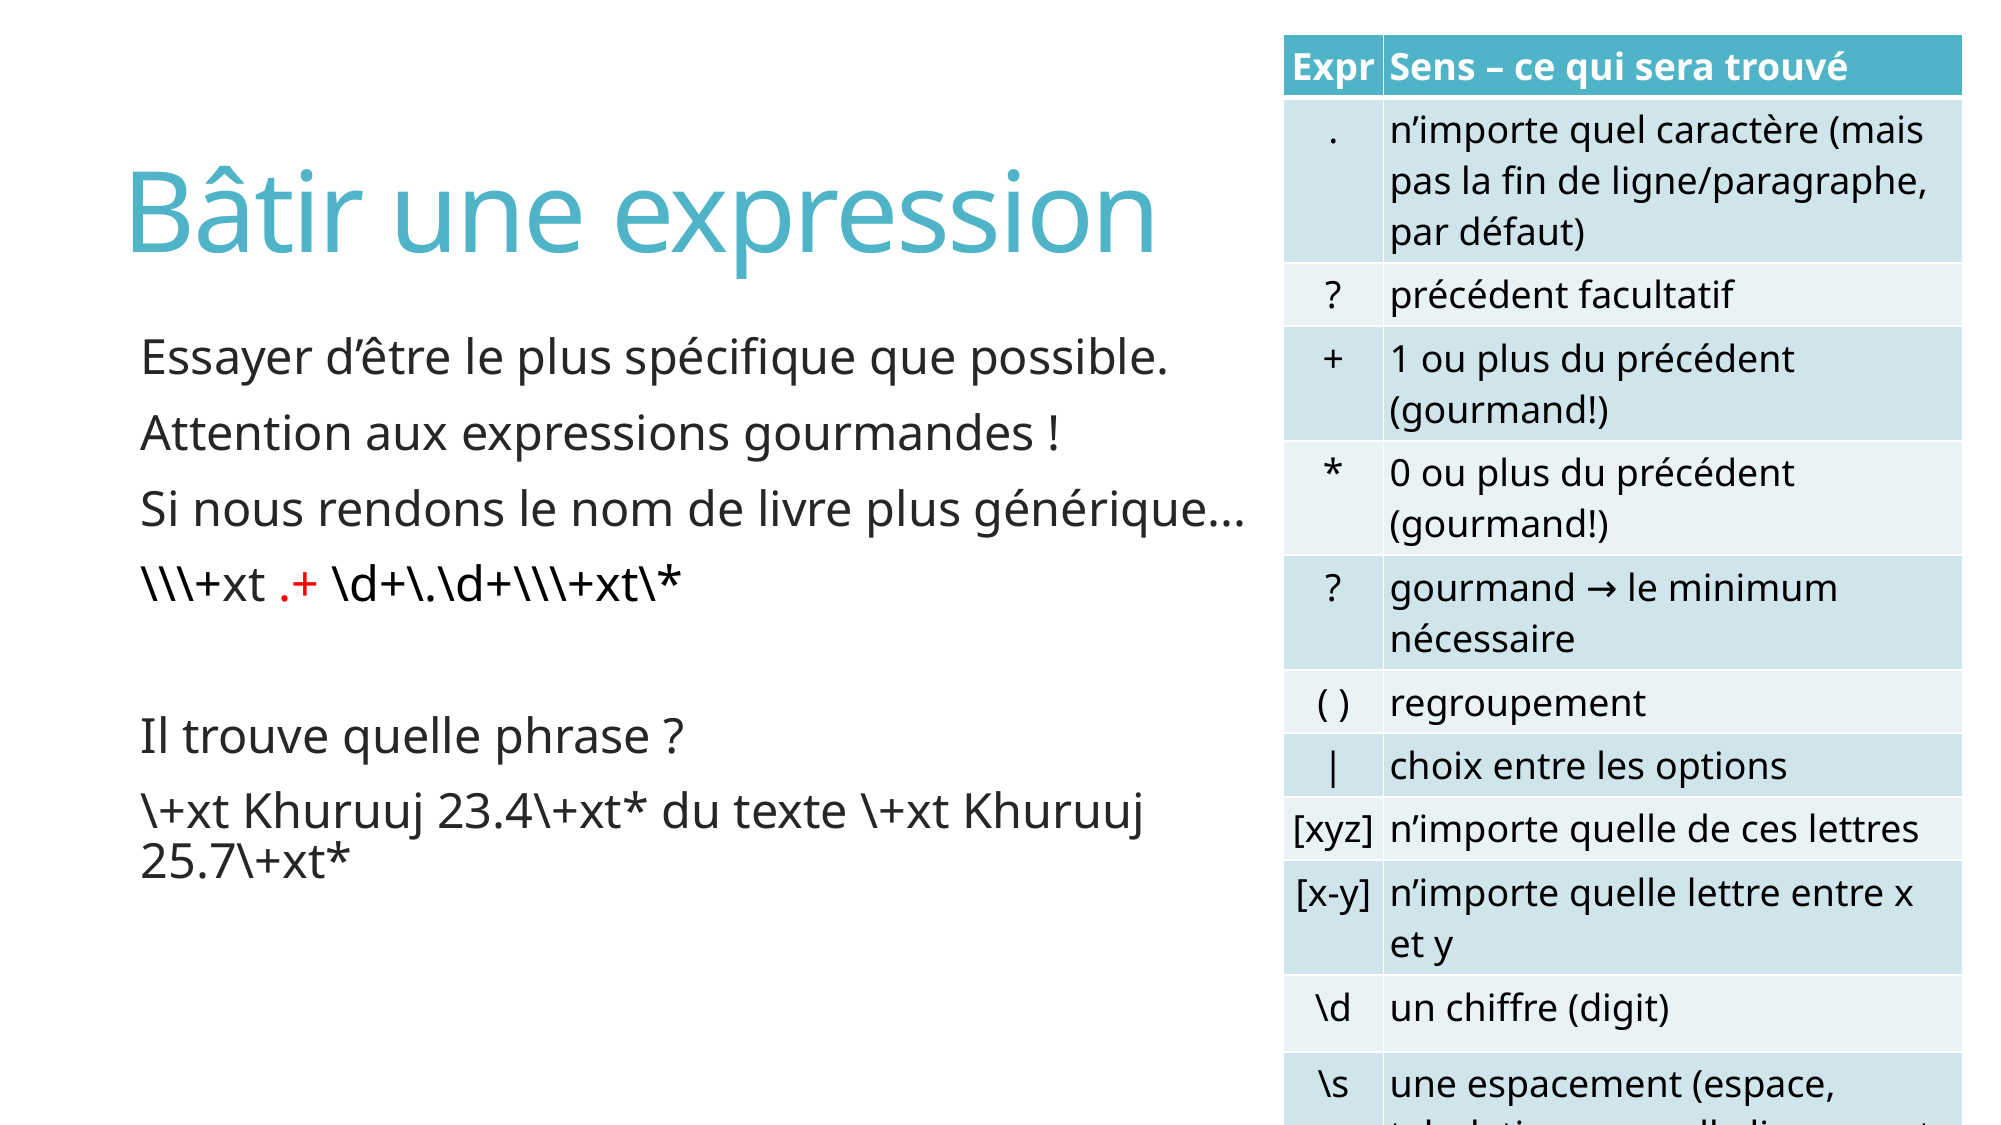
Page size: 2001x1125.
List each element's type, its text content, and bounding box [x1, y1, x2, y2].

title Bâtir une expression [107, 81, 1265, 354]
list Essayer d’être le plus spécifique que possible. Attention aux expressions gourmandes ! Si nous rendons le nom de livre plus générique... \\\+xt .+ \d+\.\d+\\\+xt\* Il trouve quelle phrase ? \+xt Khuruuj 23.4\+xt* du texte \+xt Khuruuj 25.7\+xt* [111, 327, 1265, 946]
